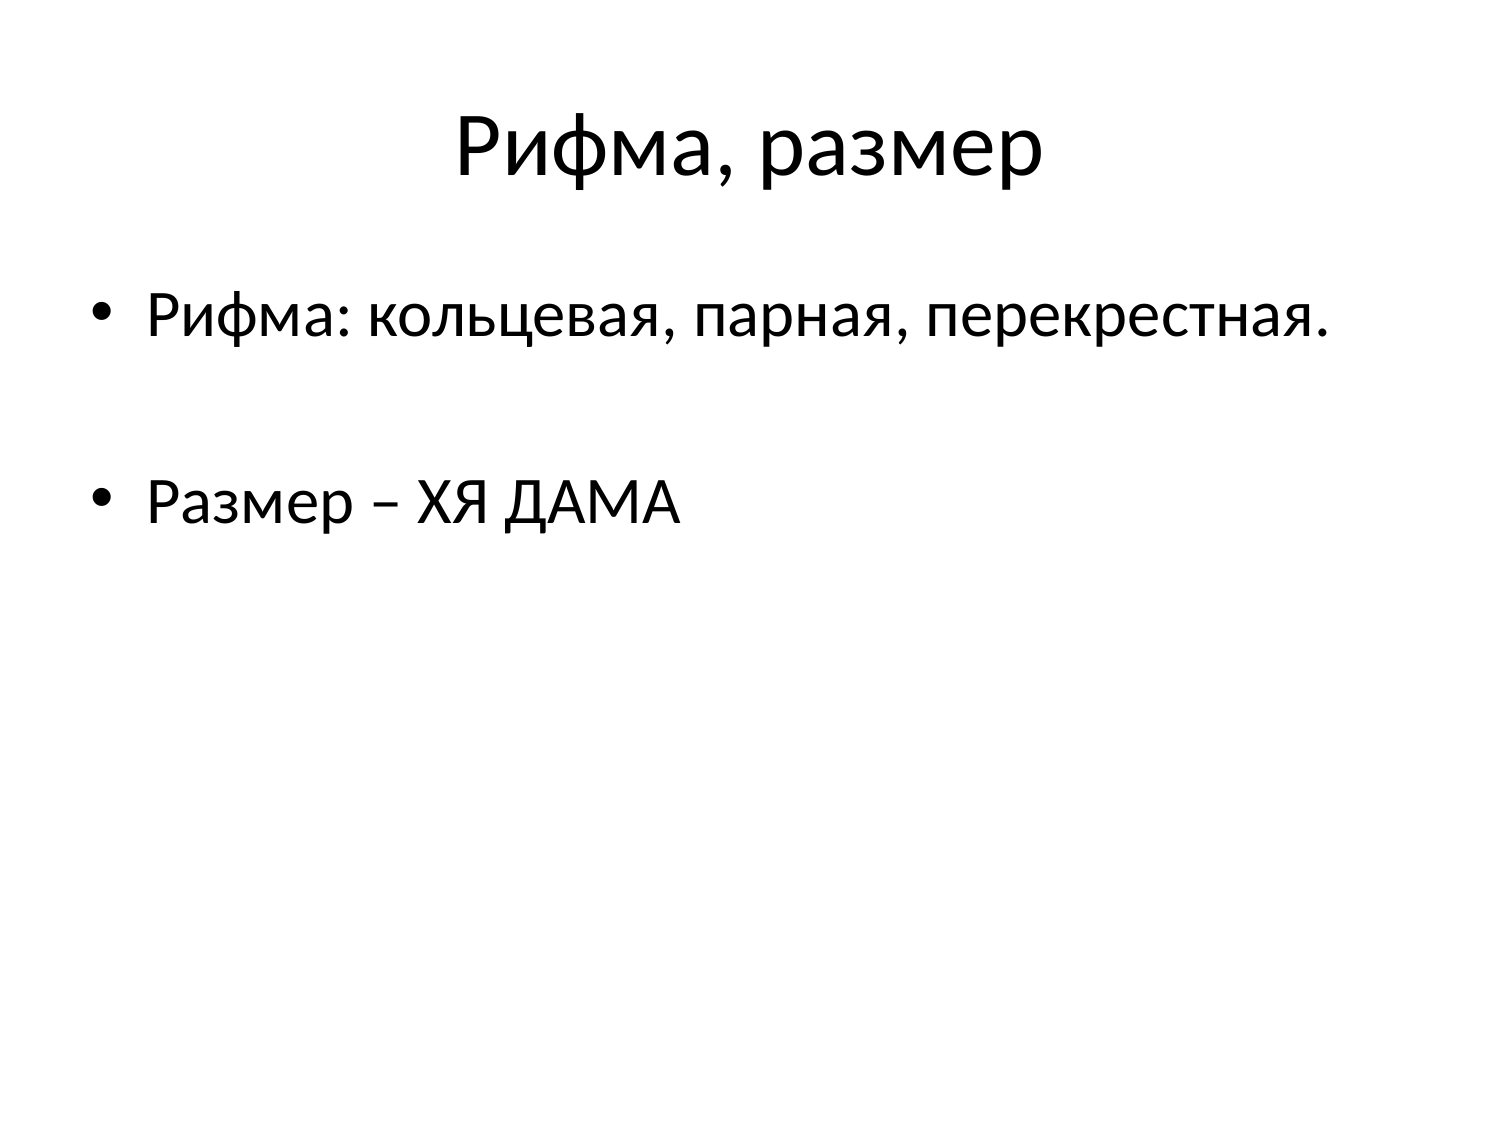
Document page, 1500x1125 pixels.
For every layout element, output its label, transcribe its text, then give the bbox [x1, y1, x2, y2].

list Рифма: кольцевая, парная, перекрестная. Размер – ХЯ ДАМА [75, 262, 1425, 1005]
title Рифма, размер [75, 45, 1425, 233]
